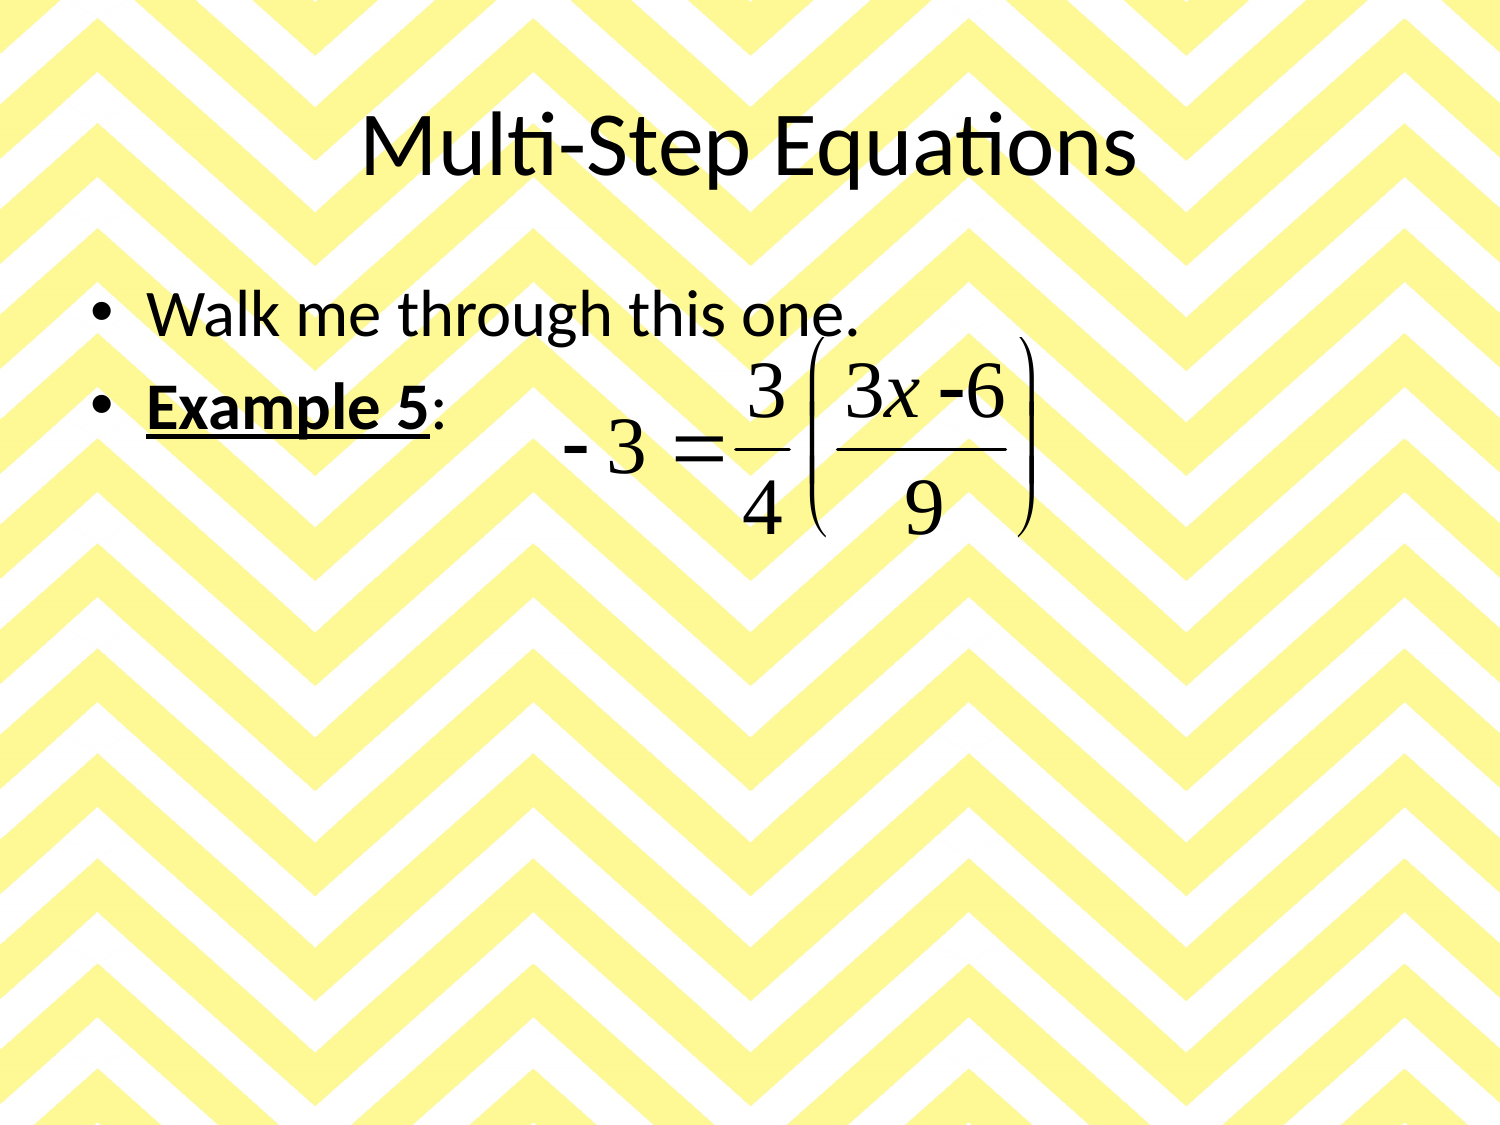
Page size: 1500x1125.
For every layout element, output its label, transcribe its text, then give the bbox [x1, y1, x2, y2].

picture [0, 0, 1500, 1125]
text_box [548, 337, 1052, 562]
title Multi-Step Equations [75, 45, 1425, 233]
list Walk me through this one. Example 5: [75, 262, 1425, 1005]
